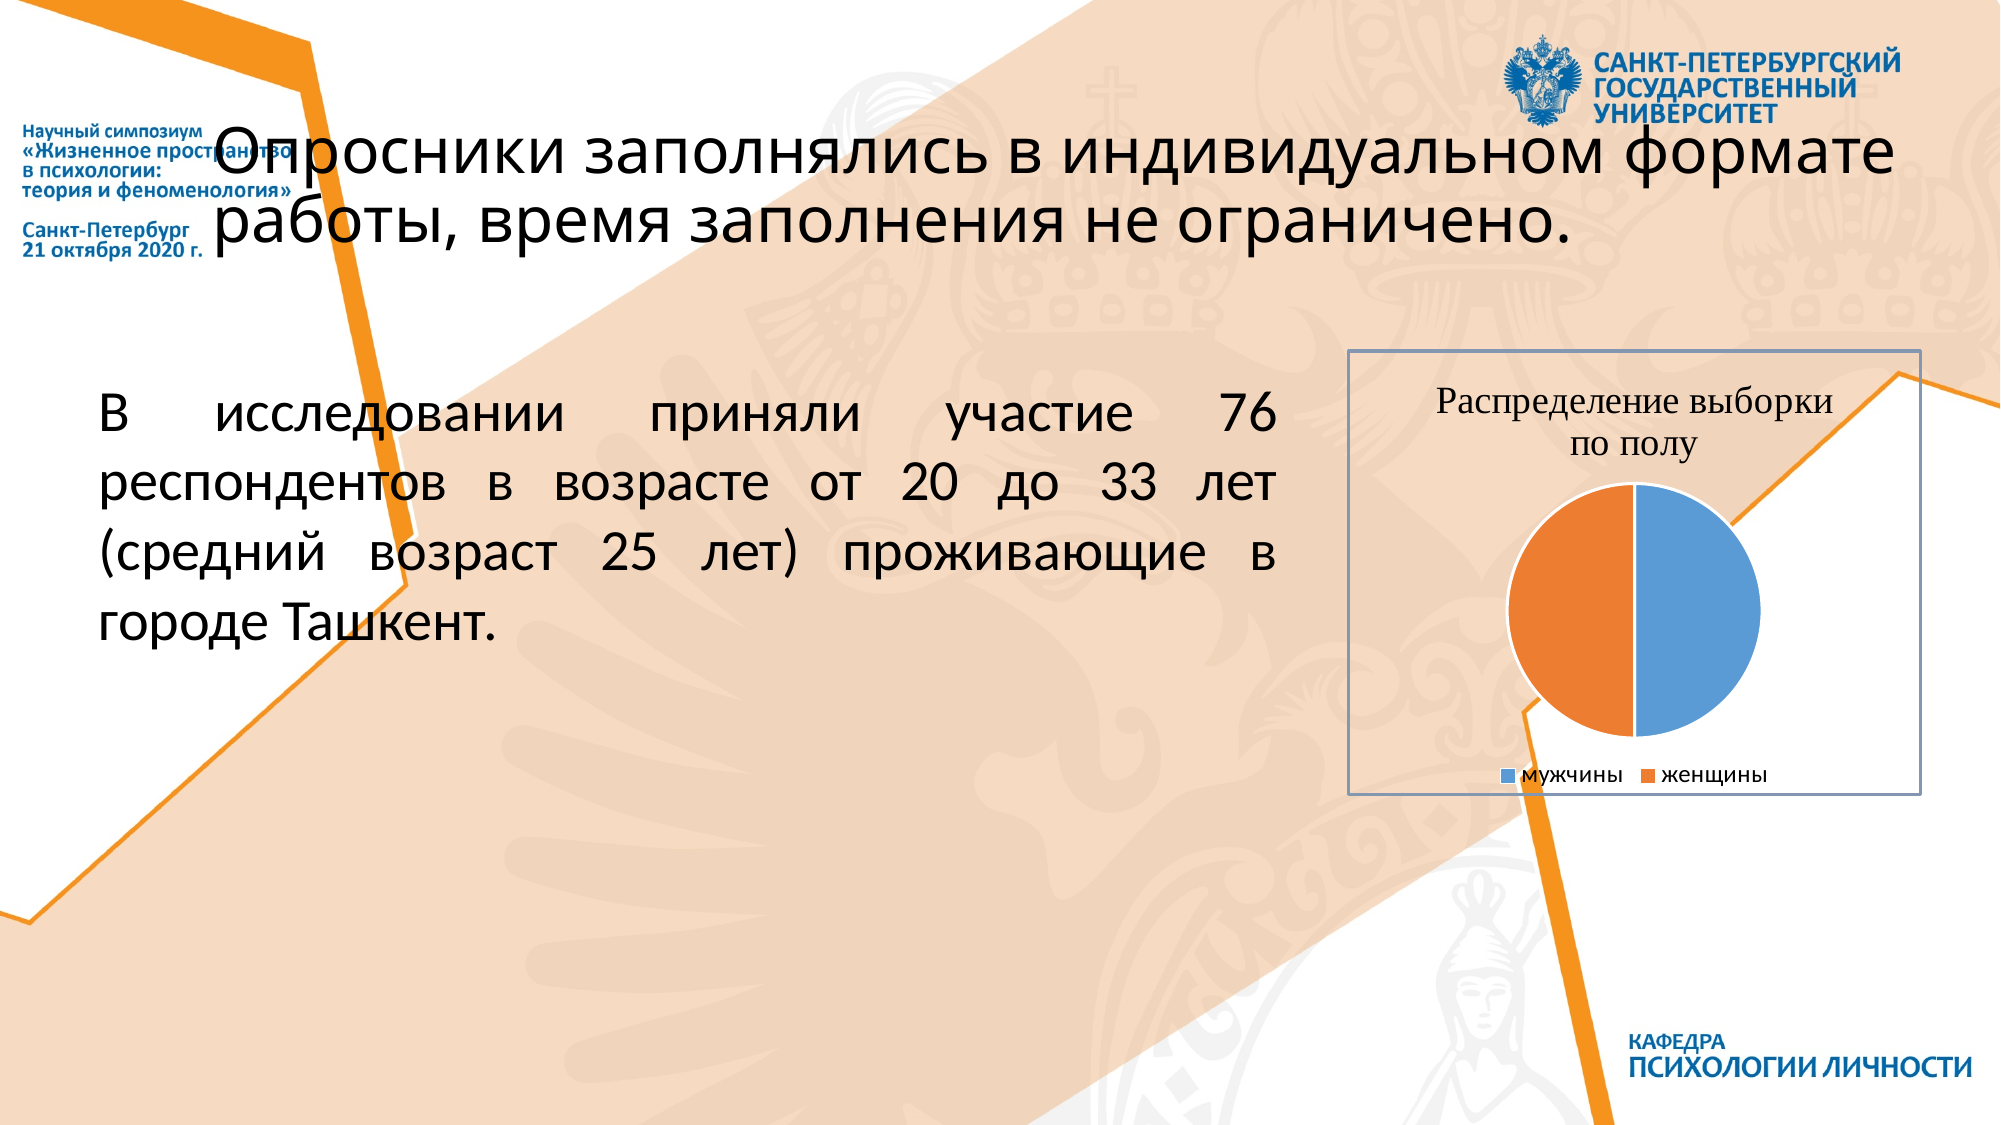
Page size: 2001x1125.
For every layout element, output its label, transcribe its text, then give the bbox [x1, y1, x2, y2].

title Опросники заполнялись в индивидуальном формате работы, время заполнения не ограничено. [197, 78, 1922, 297]
picture [0, 0, 2001, 1125]
chart [1347, 349, 1922, 797]
list В исследовании приняли участие 76 респондентов в возрасте от 20 до 33 лет (средний возраст 25 лет) проживающие в городе Ташкент. [83, 365, 1294, 689]
